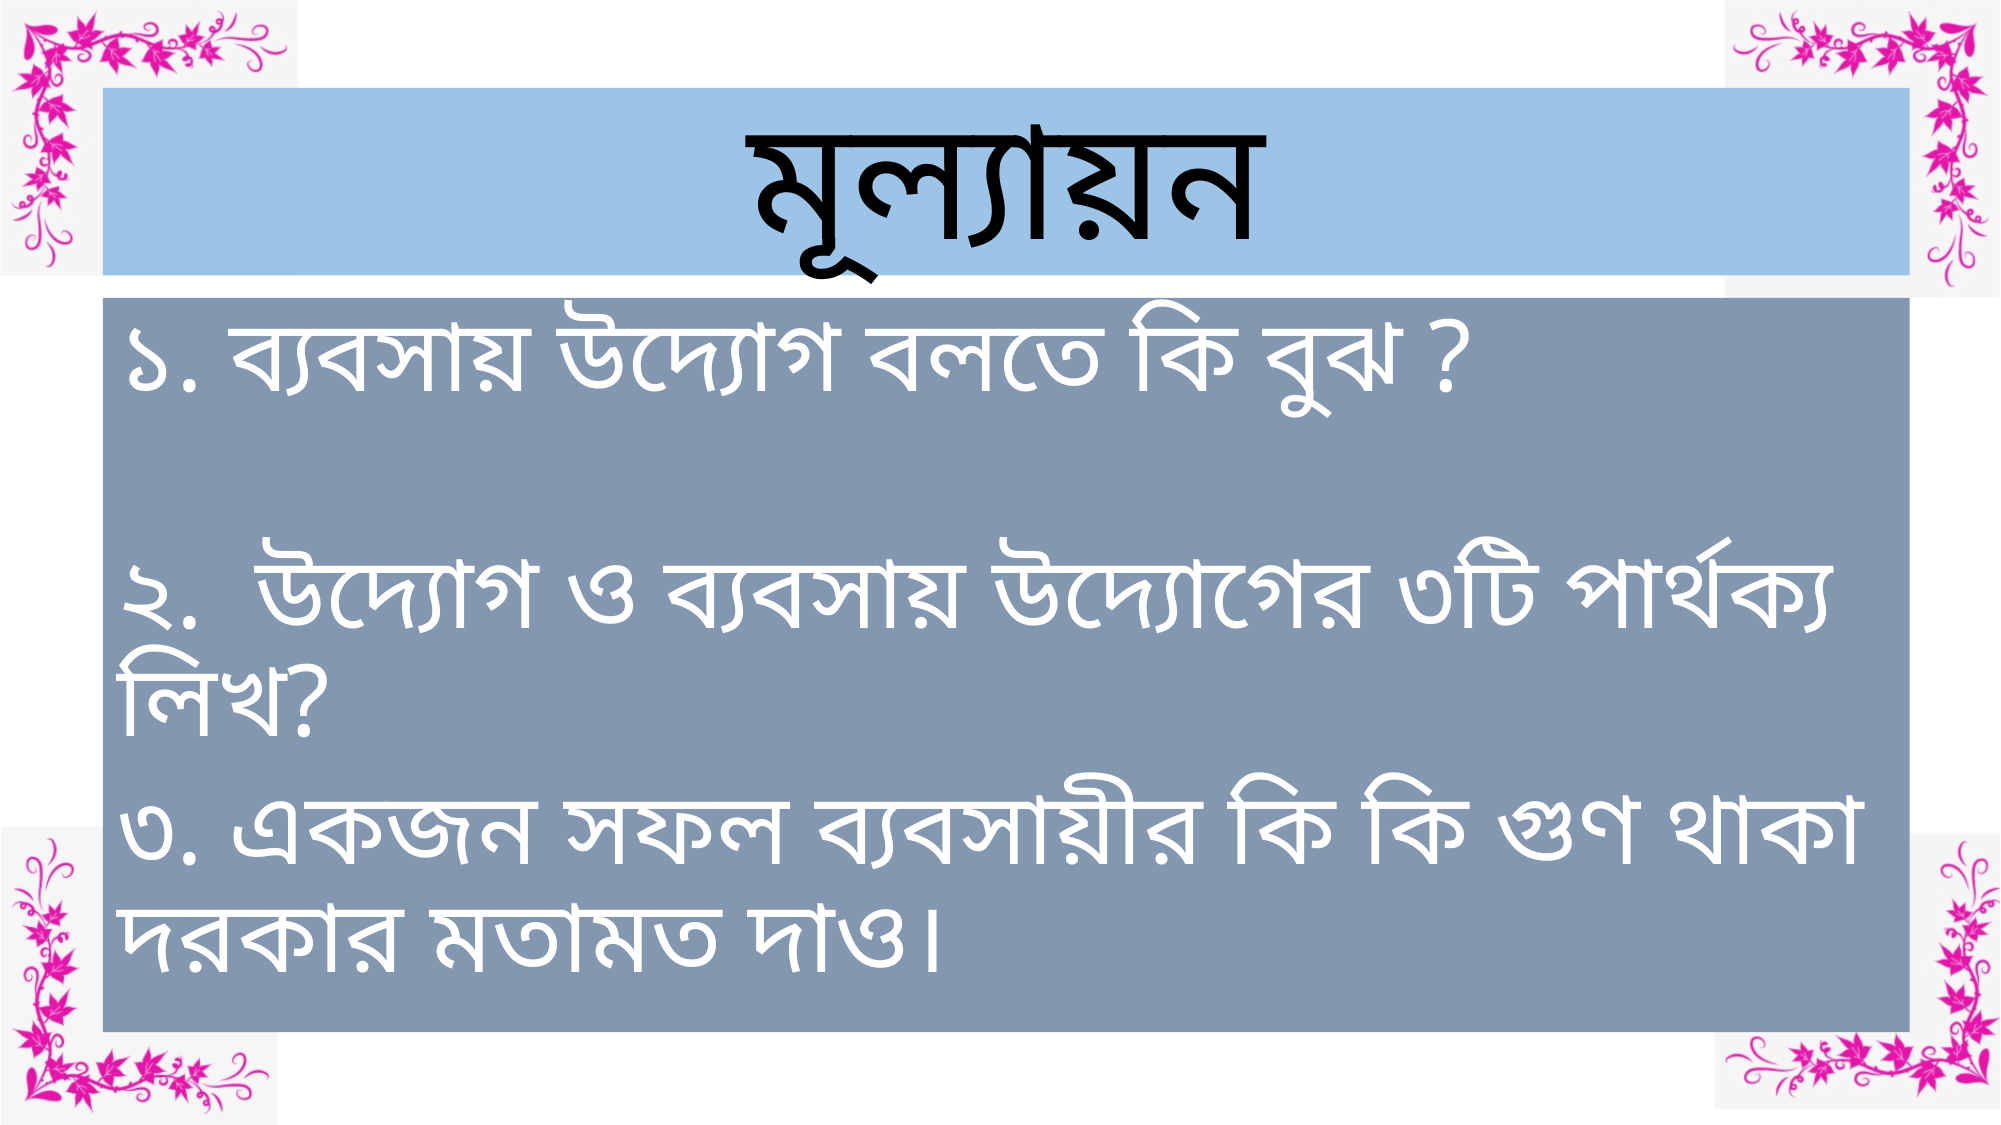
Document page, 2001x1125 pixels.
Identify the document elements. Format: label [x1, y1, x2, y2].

text_box [0, 0, 2000, 1125]
